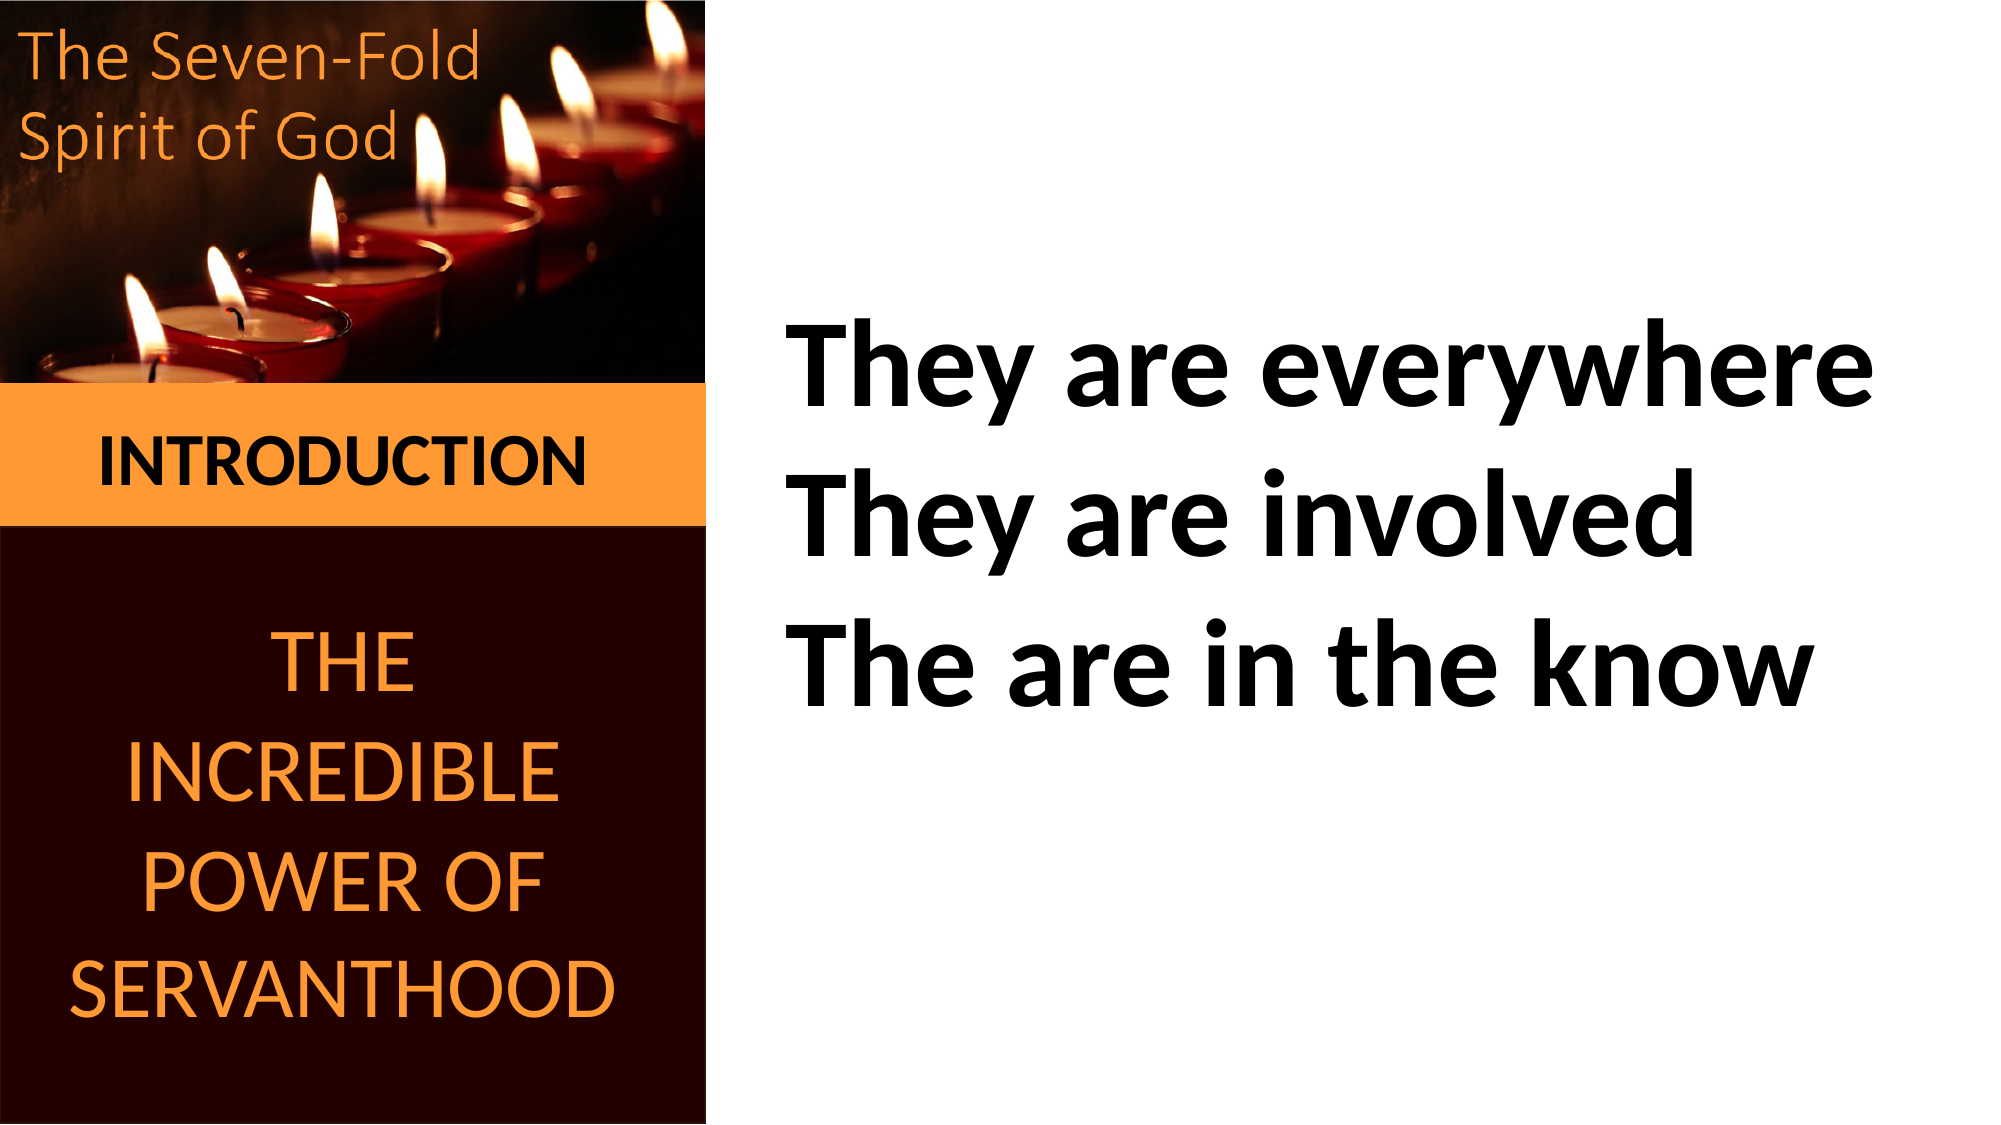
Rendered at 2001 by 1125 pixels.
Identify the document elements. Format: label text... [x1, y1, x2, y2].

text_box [0, 383, 705, 527]
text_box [0, 527, 705, 1123]
picture [0, 0, 705, 383]
text_box They are everywhere They are involved The are in the know [771, 274, 1949, 740]
